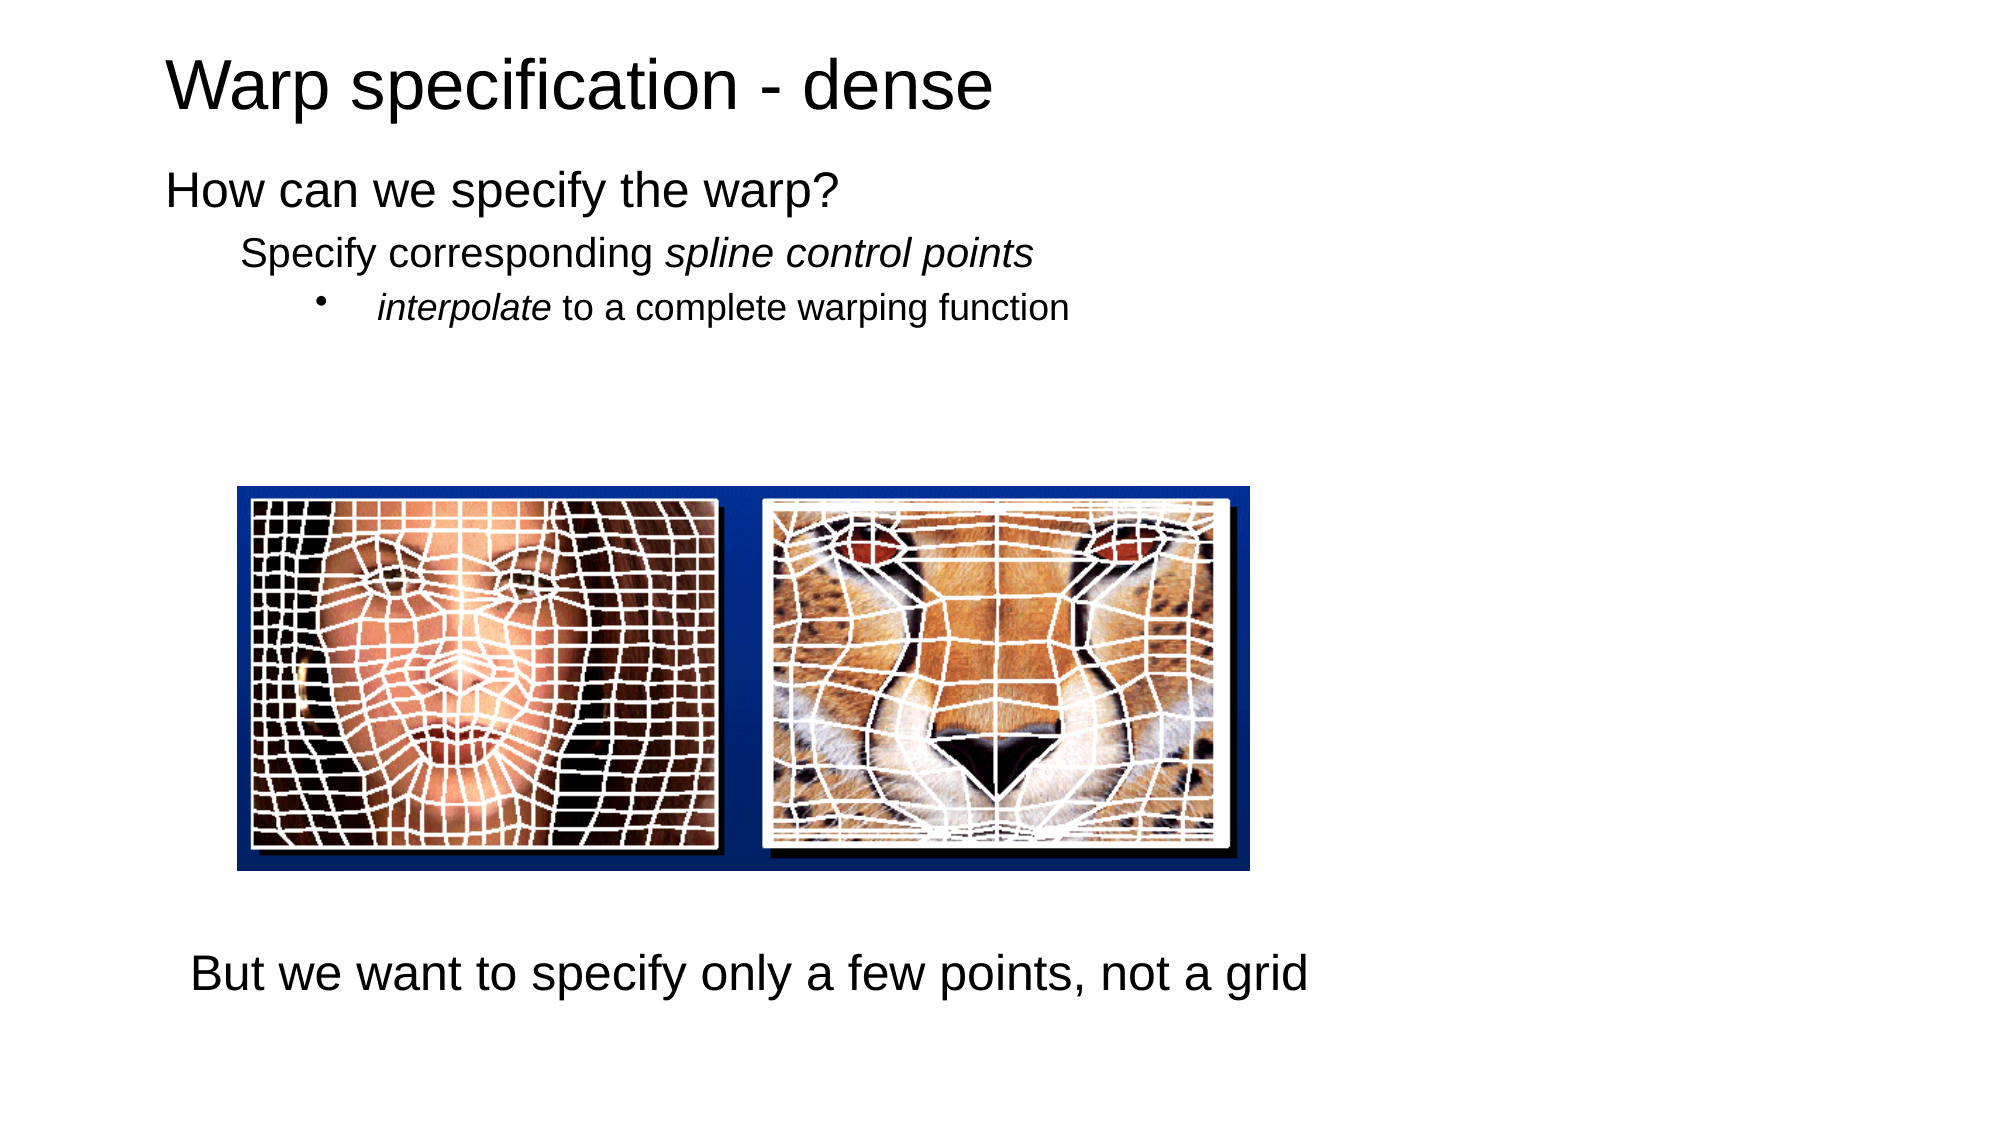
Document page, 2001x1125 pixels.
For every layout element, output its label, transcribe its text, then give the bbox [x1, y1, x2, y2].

picture [237, 486, 1250, 872]
title Warp specification - dense [149, 12, 1851, 149]
list How can we specify the warp? Specify corresponding spline control points interpolate to a complete warping function [149, 149, 1851, 1013]
text_box But we want to specify only a few points, not a grid [175, 933, 1326, 1008]
